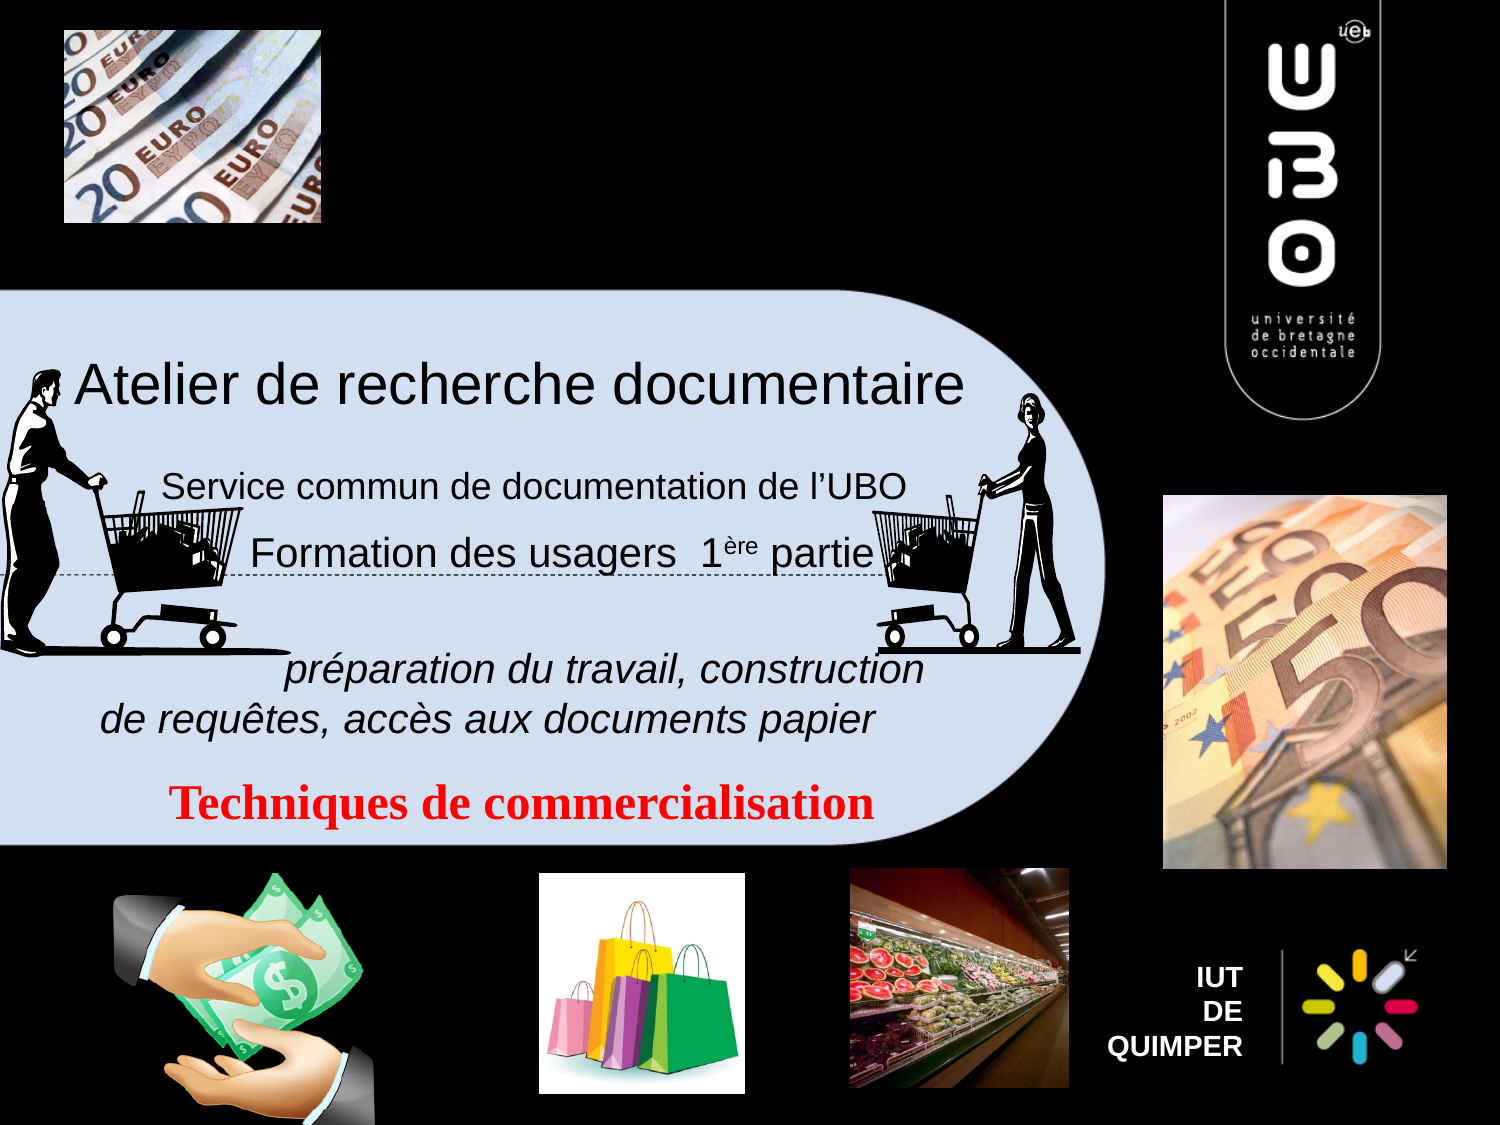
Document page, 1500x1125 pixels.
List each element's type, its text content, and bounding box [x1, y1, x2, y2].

subtitle Formation des usagers 1ère partie préparation du travail, construction de requêtes, accès aux documents papier [304, 518, 866, 621]
picture [0, 0, 1500, 1125]
text_box Techniques de commercialisation [45, 762, 999, 837]
title Atelier de recherche documentaire Service commun de documentation de l’UBO [29, 290, 1022, 518]
